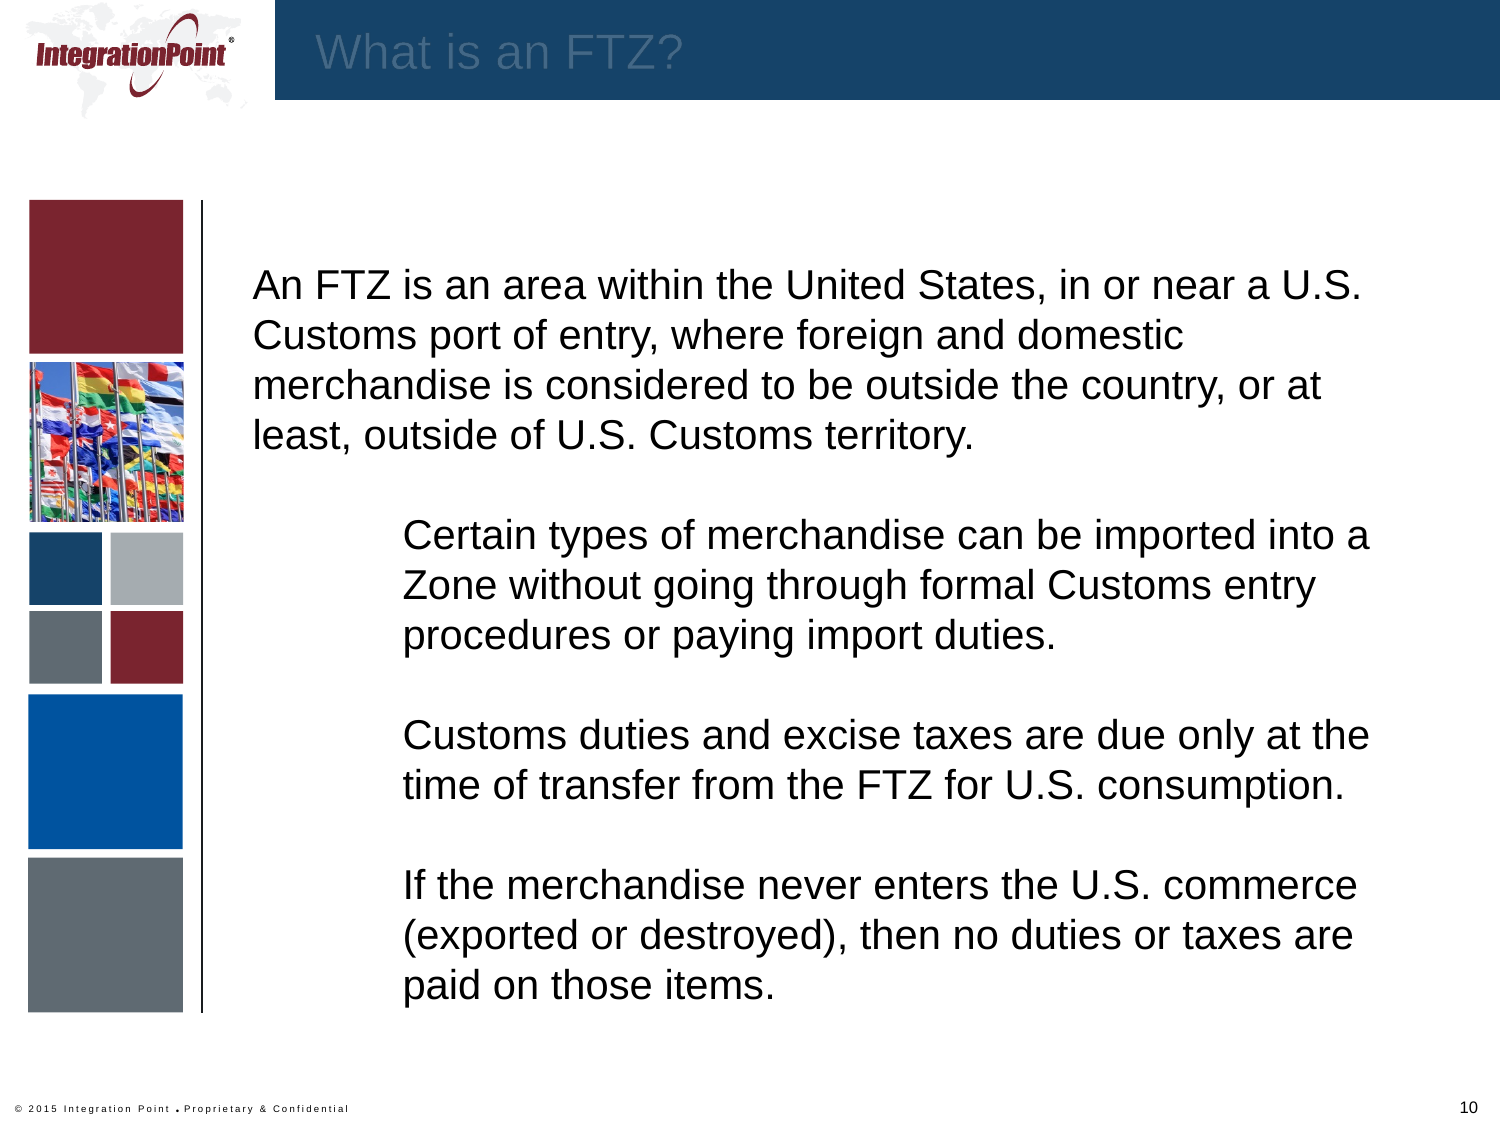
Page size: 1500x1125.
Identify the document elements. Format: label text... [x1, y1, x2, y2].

picture [29, 361, 184, 522]
text_box An FTZ is an area within the United States, in or near a U.S. Customs port of entry, where foreign and domestic merchandise is considered to be outside the country, or at least, outside of U.S. Customs territory. Certain types of merchandise can be imported into a Zone without going through formal Customs entry procedures or paying import duties. Customs duties and excise taxes are due only at the time of transfer from the FTZ for U.S. consumption. If the merchandise never enters the U.S. commerce (exported or destroyed), then no duties or taxes are paid on those items. [237, 249, 1438, 925]
list What is an FTZ? [300, 11, 1475, 88]
